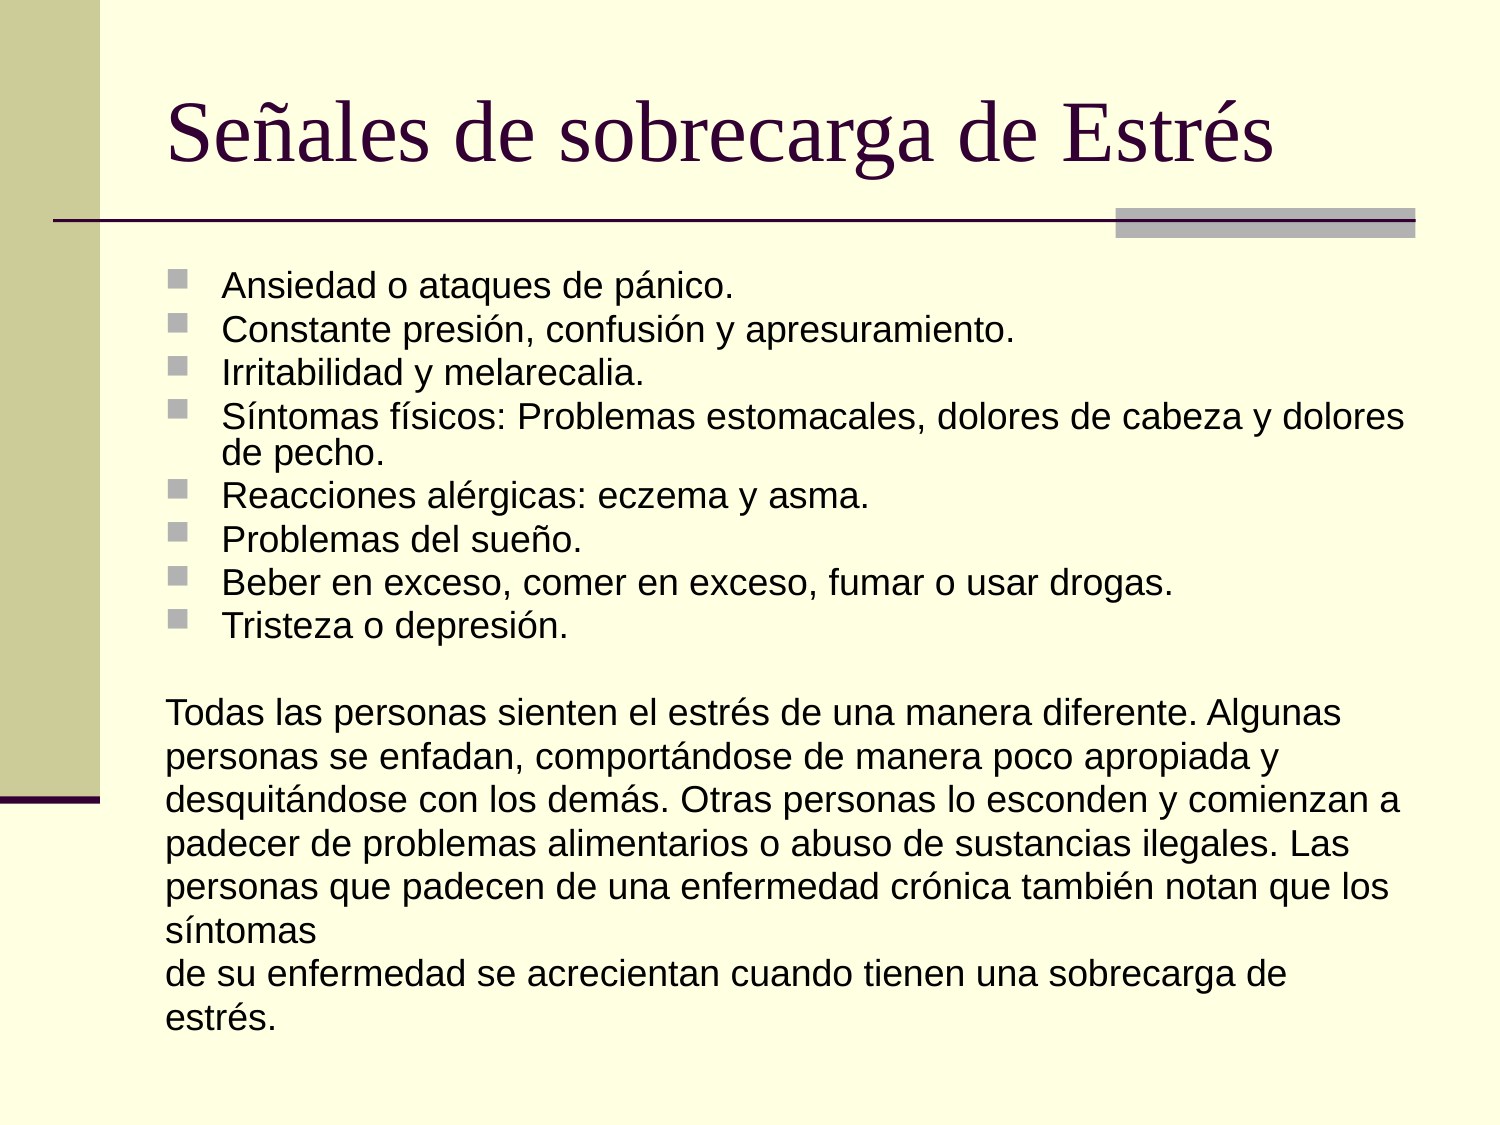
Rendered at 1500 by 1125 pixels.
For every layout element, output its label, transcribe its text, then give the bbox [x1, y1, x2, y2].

title Señales de sobrecarga de Estrés [149, 45, 1426, 209]
list Ansiedad o ataques de pánico. Constante presión, confusión y apresuramiento. Irritabilidad y melarecalia. Síntomas físicos: Problemas estomacales, dolores de cabeza y dolores de pecho. Reacciones alérgicas: eczema y asma. Problemas del sueño. Beber en exceso, comer en exceso, fumar o usar drogas. Tristeza o depresión. Todas las personas sienten el estrés de una manera diferente. Algunas personas se enfadan, comportándose de manera poco apropiada y desquitándose con los demás. Otras personas lo esconden y comienzan a padecer de problemas alimentarios o abuso de sustancias ilegales. Las personas que padecen de una enfermedad crónica también notan que los síntomas de su enfermedad se acrecientan cuando tienen una sobrecarga de estrés. [149, 262, 1426, 1006]
